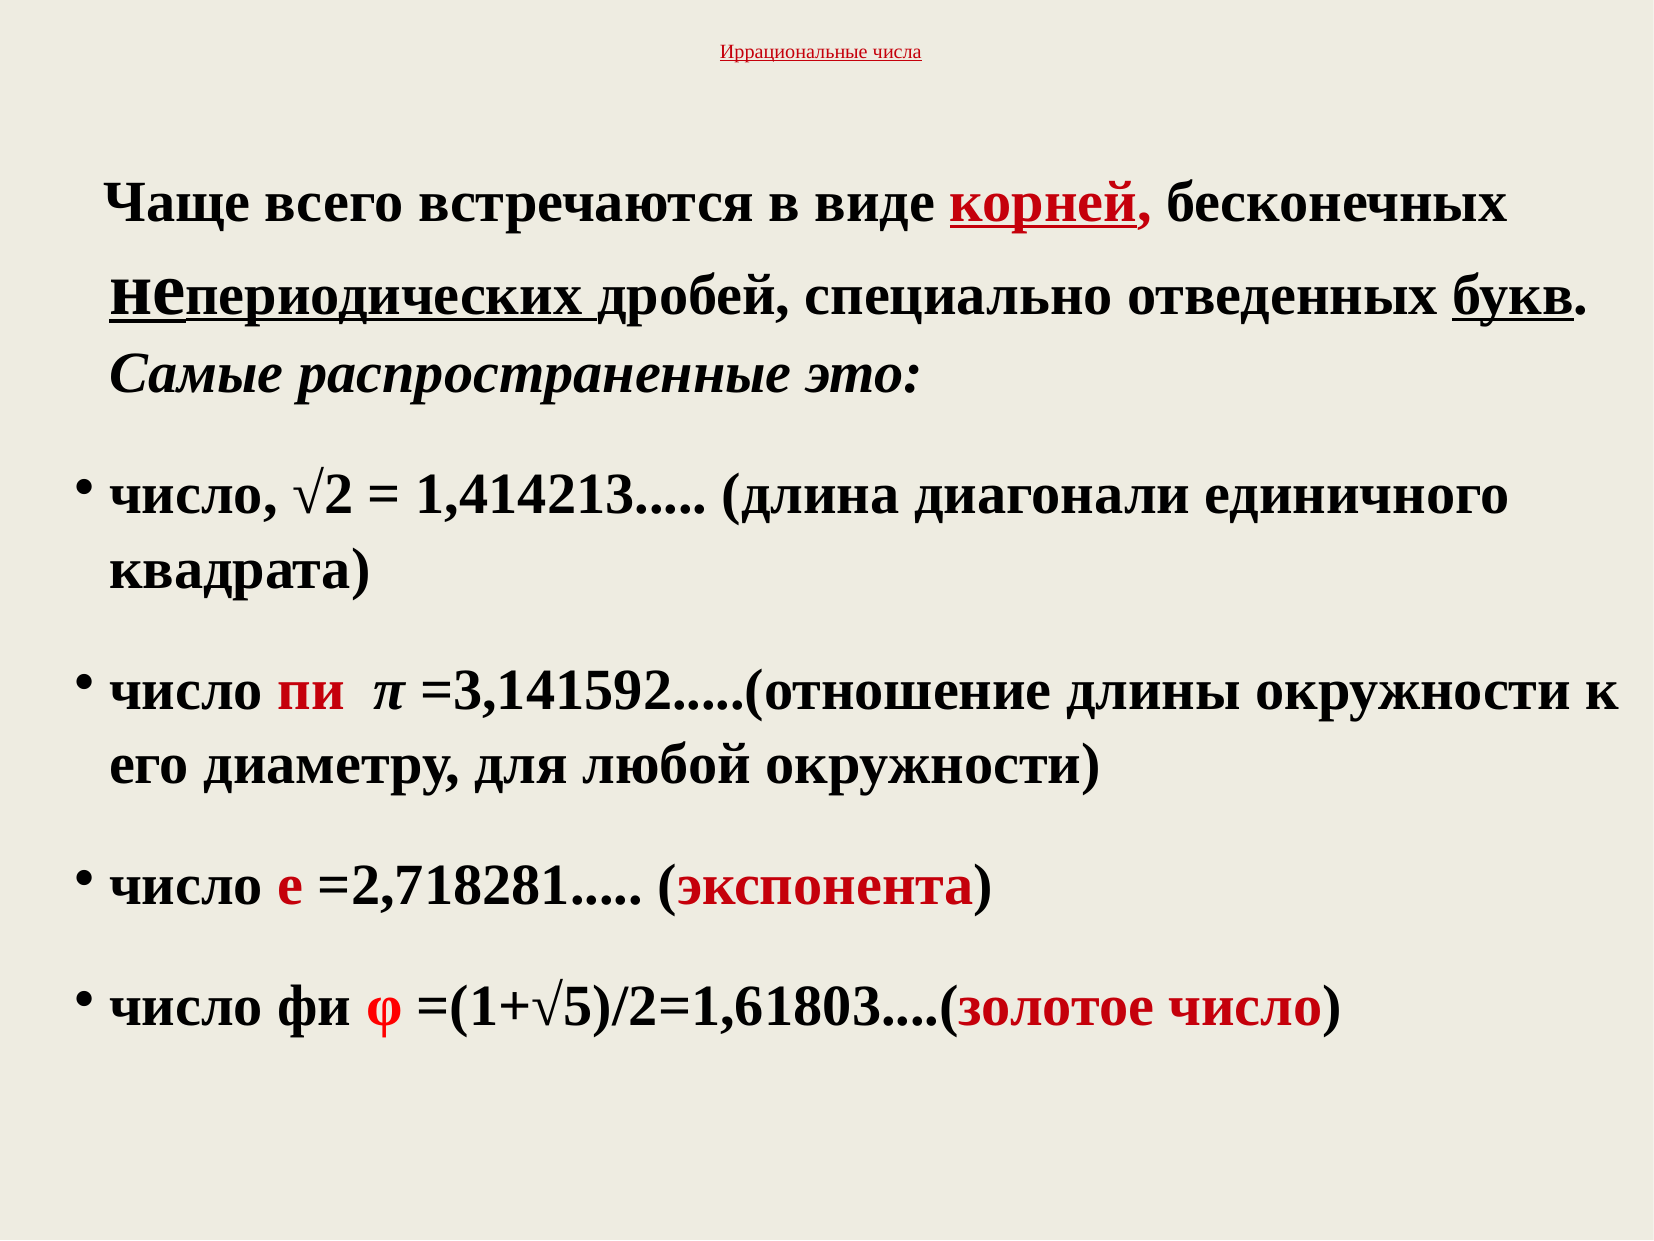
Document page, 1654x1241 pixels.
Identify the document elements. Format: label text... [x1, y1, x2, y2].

title Иррациональные числа [76, 34, 1566, 72]
text_box Чаще всего встречаются в виде корней, бесконечных непериодических дробей, специально отведенных букв. Самые распространенные это: число, √2 = 1,414213..... (длина диагонали единичного квадрата) число пи π =3,141592.....(отношение длины окружности к его диаметру, для любой окружности) число е =2,718281..... (экспонента) число фи φ =(1+√5)/2=1,61803....(золотое число) [59, 151, 1642, 1193]
